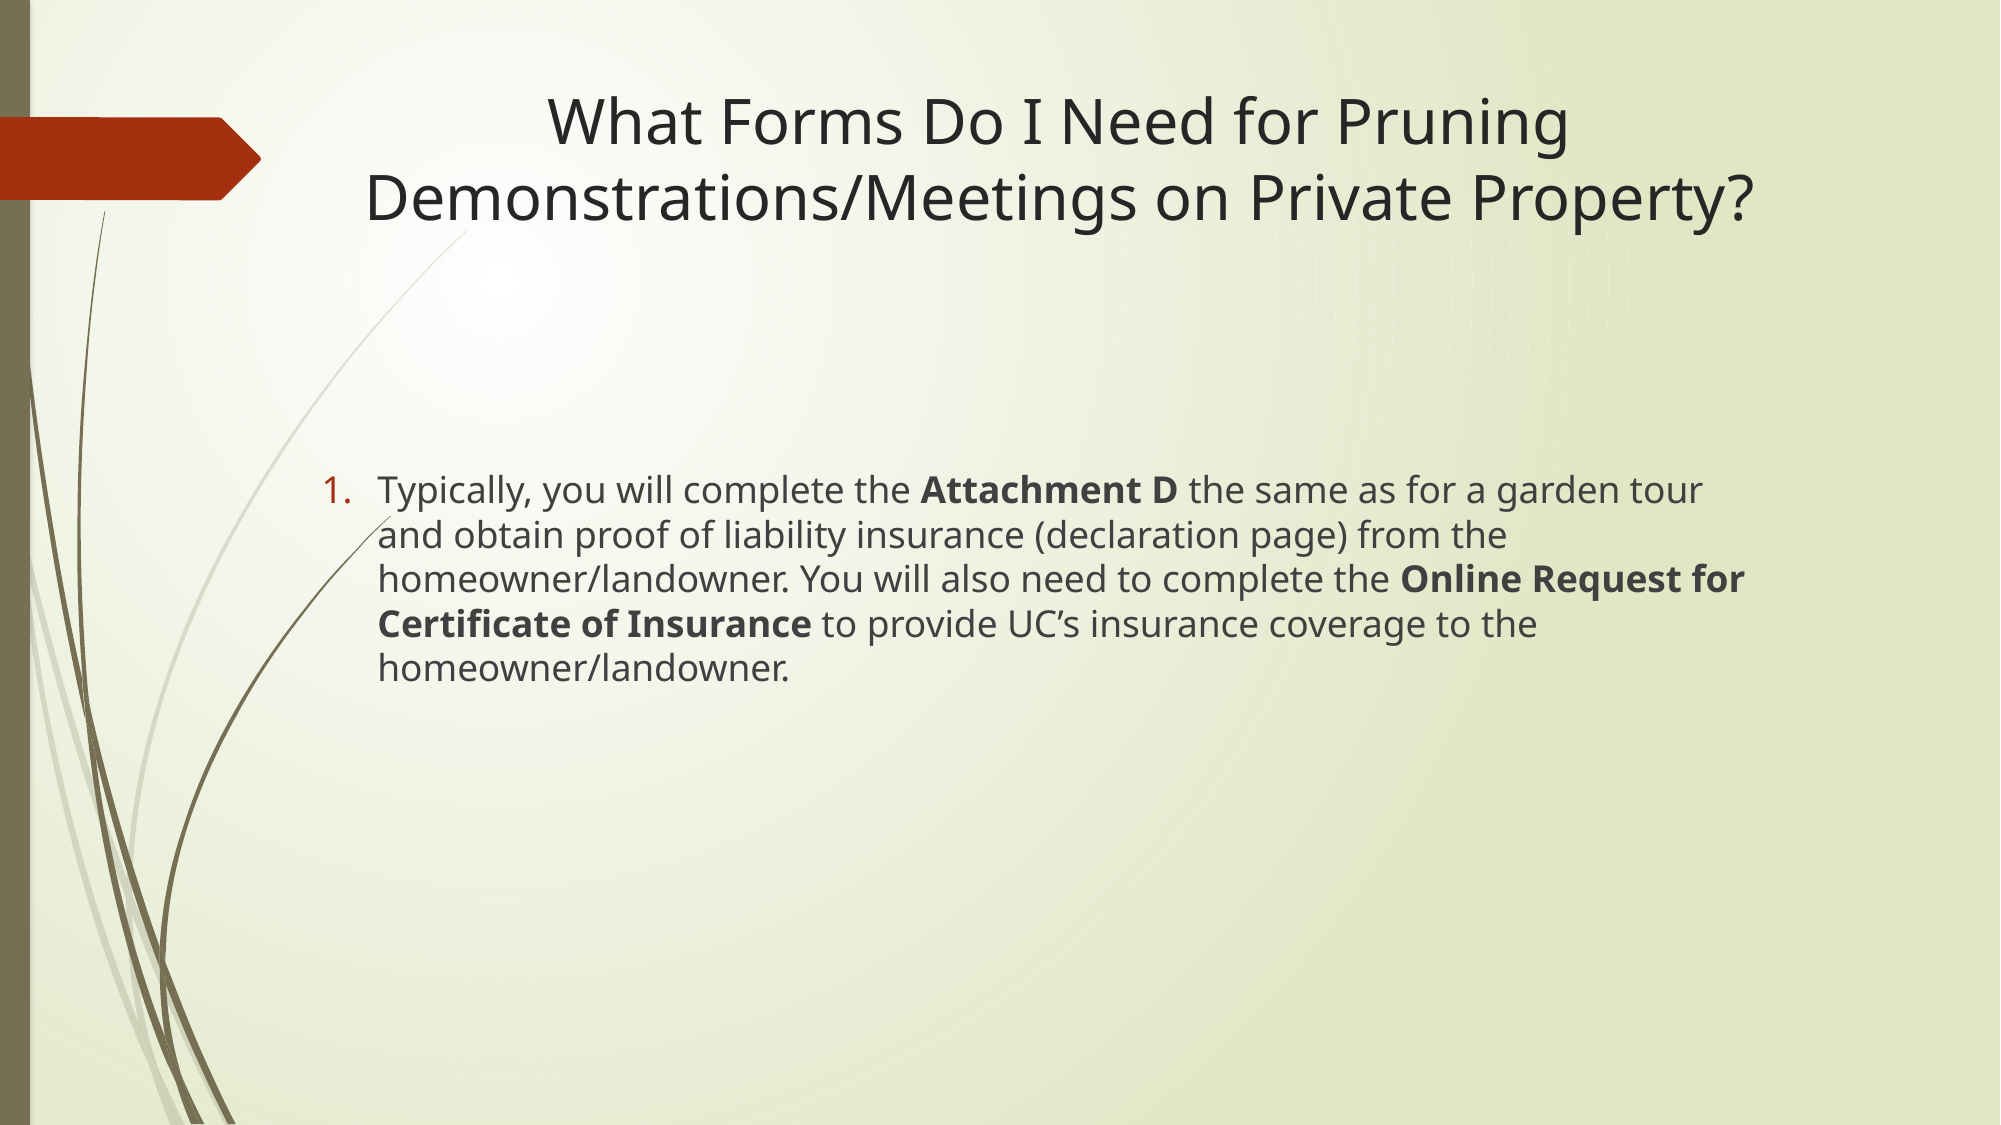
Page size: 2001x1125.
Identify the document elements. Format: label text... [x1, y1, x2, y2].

title What Forms Do I Need for Pruning Demonstrations/Meetings on Private Property? [329, 74, 1792, 366]
list Typically, you will complete the Attachment D the same as for a garden tour and obtain proof of liability insurance (declaration page) from the homeowner/landowner. You will also need to complete the Online Request for Certificate of Insurance to provide UC’s insurance coverage to the homeowner/landowner. [306, 394, 1770, 698]
